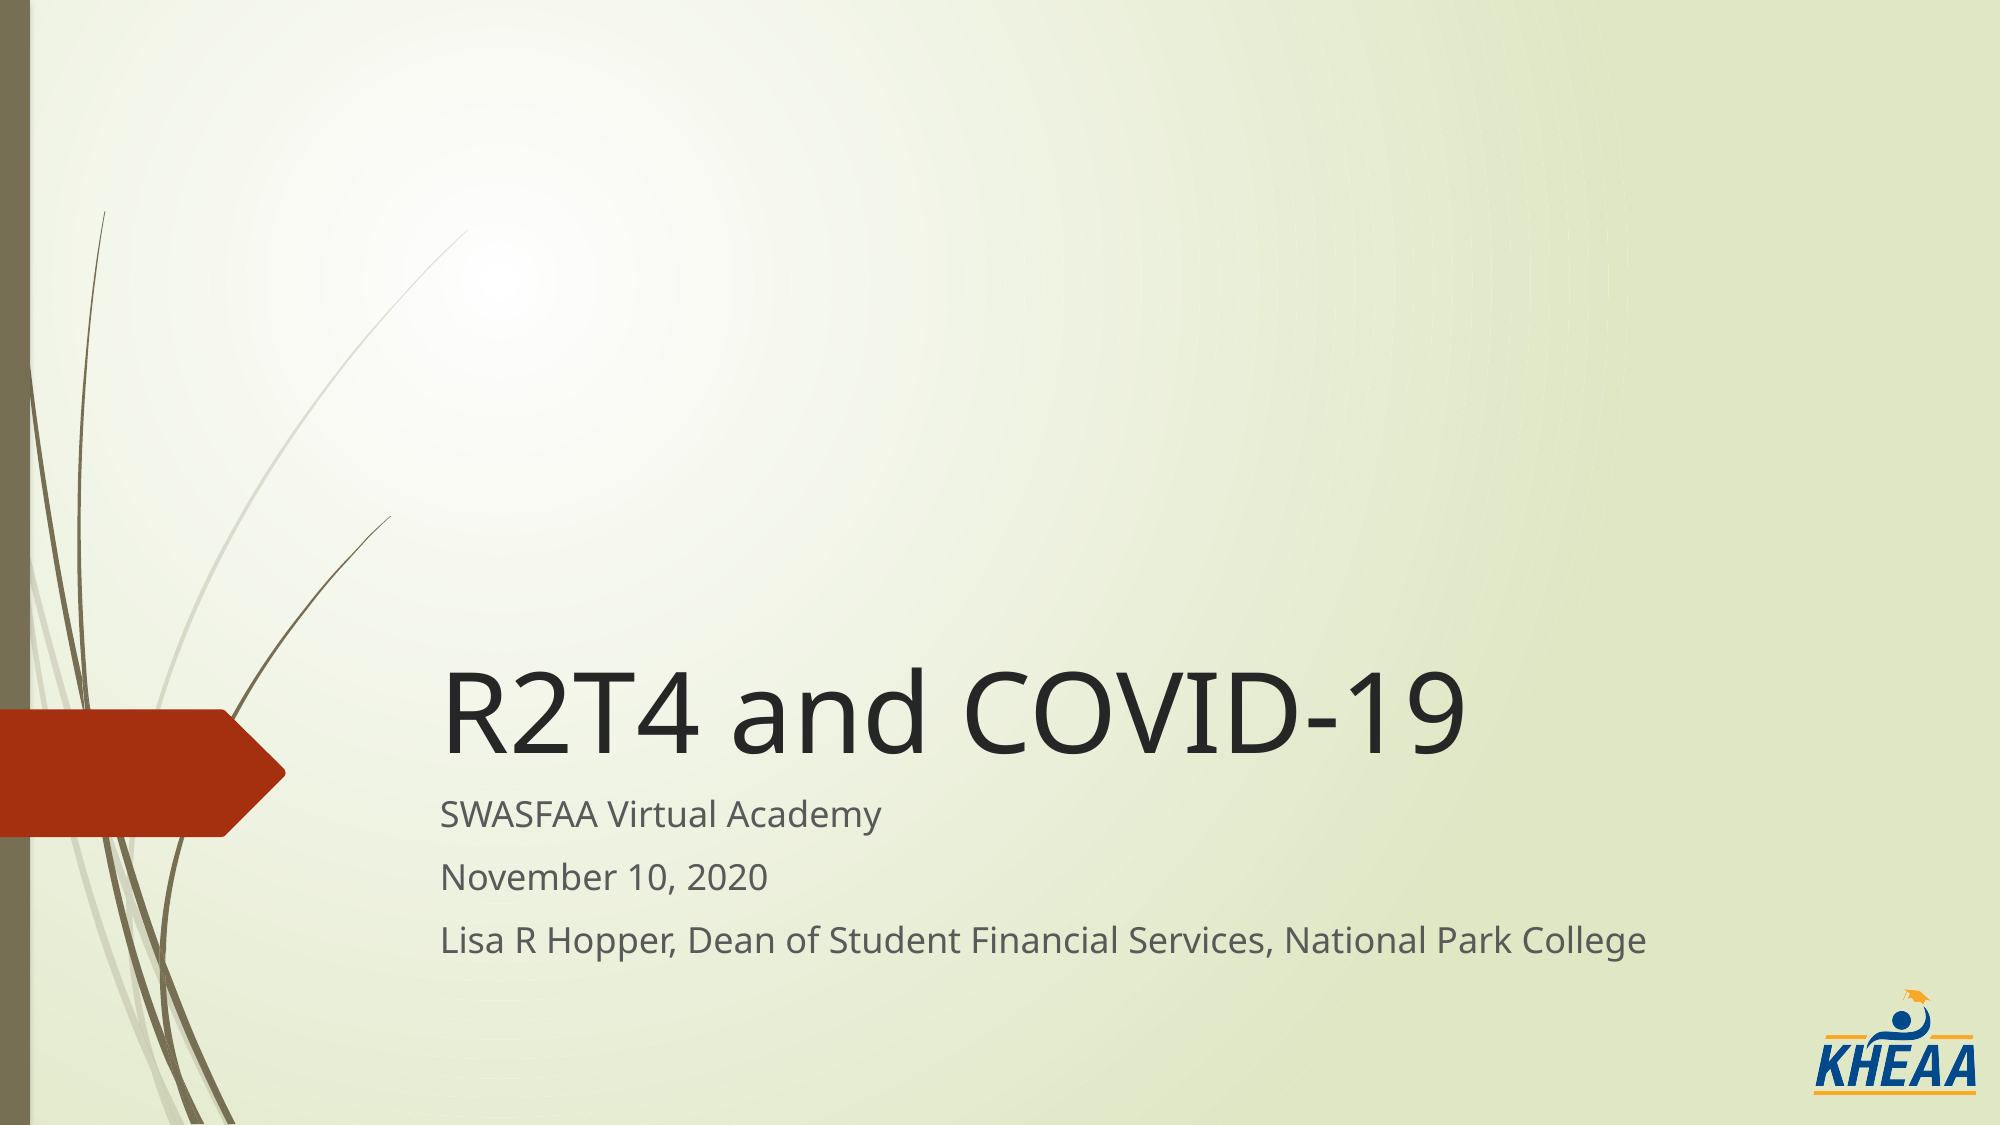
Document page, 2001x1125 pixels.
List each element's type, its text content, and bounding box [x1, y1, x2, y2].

picture [1809, 989, 1980, 1096]
subtitle SWASFAA Virtual Academy November 10, 2020 Lisa R Hopper, Dean of Student Financial Services, National Park College [424, 783, 1888, 969]
title R2T4 and COVID-19 [424, 412, 1888, 783]
